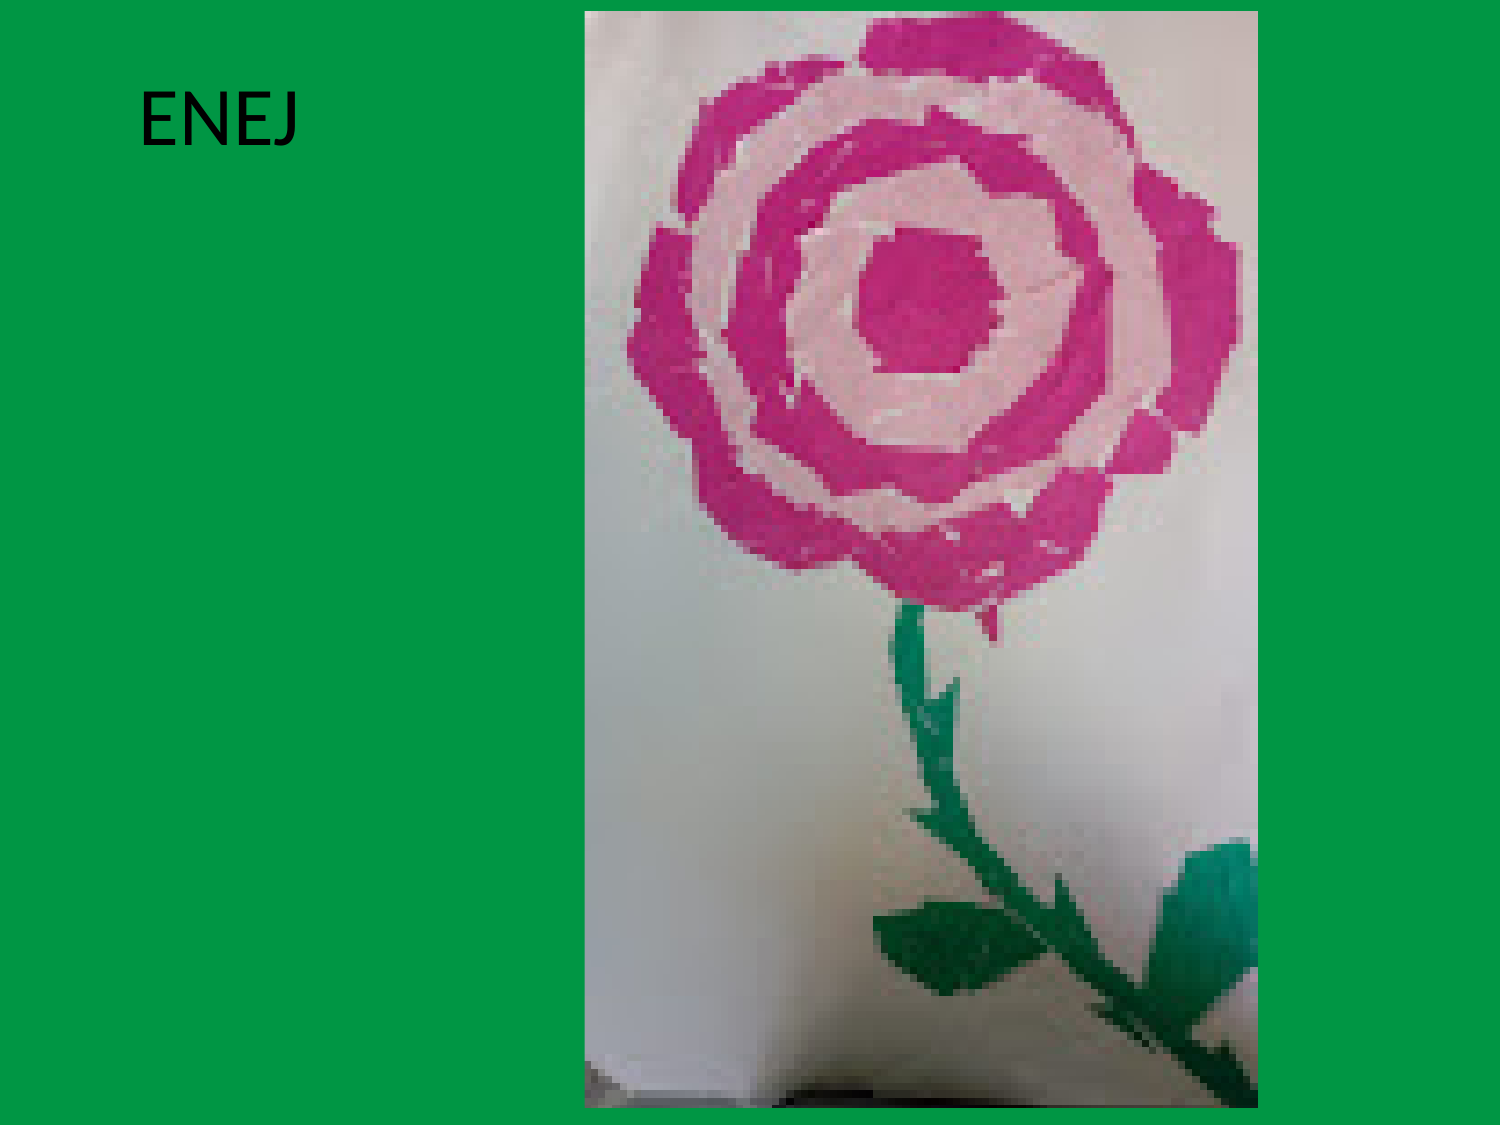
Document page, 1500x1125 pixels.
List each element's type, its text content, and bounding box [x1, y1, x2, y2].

text_box ENEJ [123, 54, 579, 170]
picture [584, 11, 1259, 1108]
